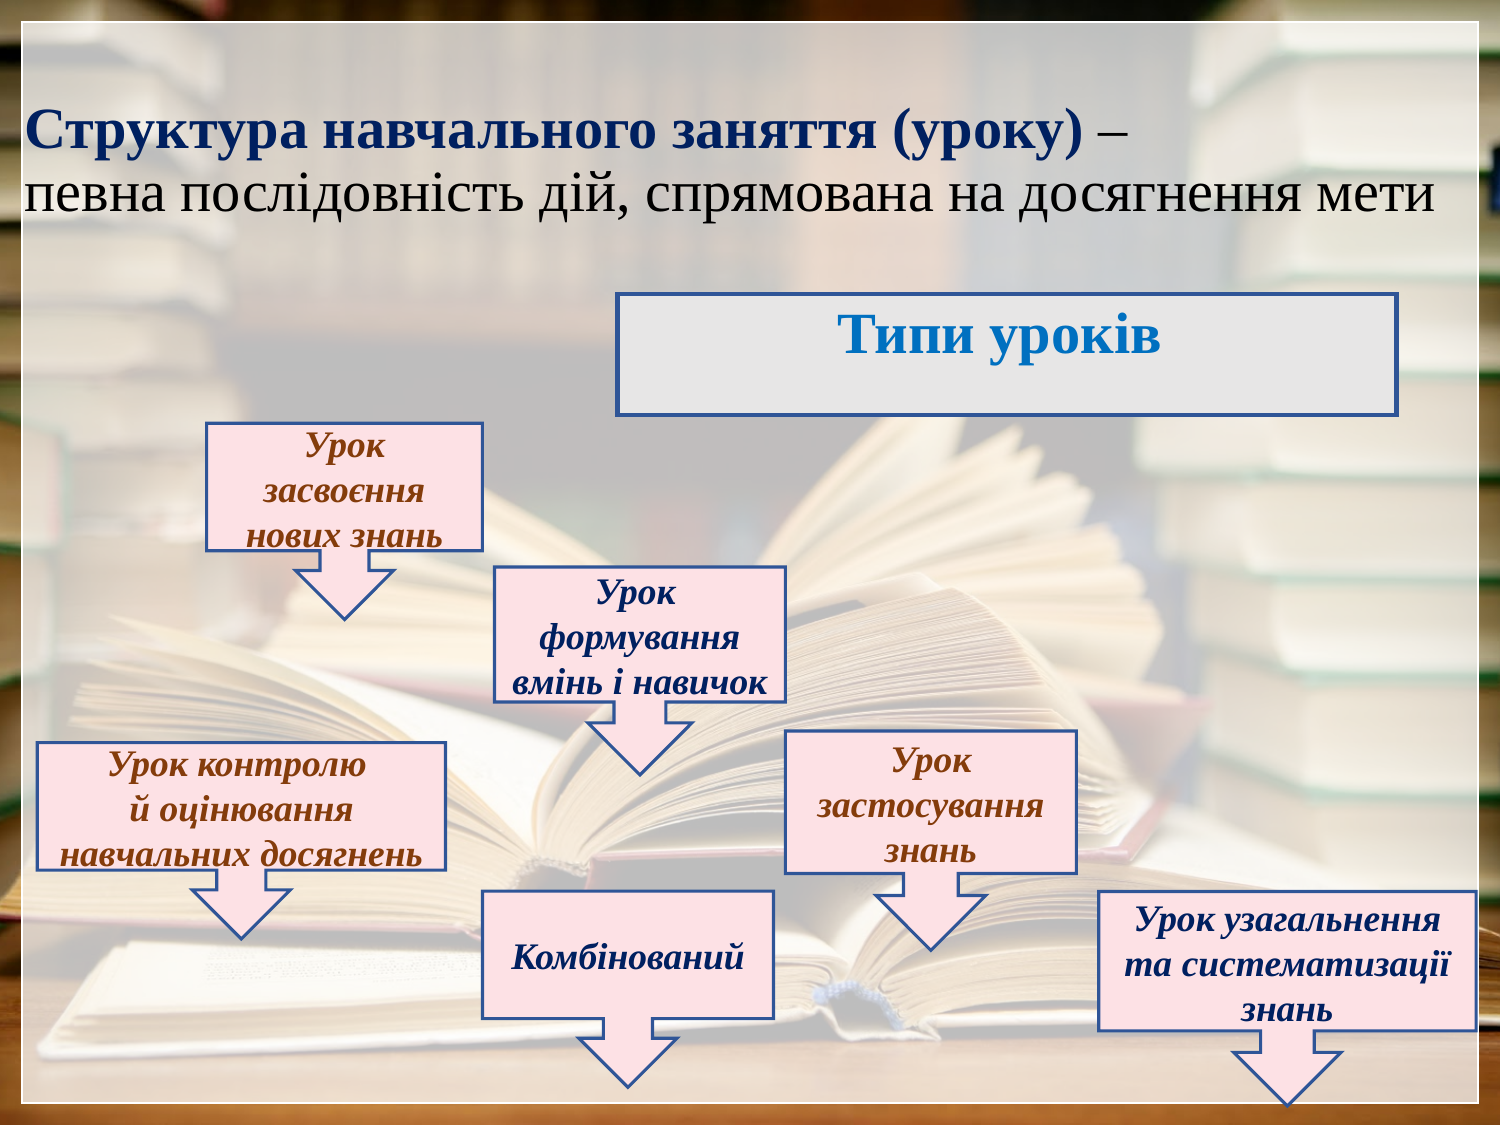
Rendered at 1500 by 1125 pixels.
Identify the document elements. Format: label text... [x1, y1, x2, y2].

text_box Урок узагальнення та систематизації знань [1097, 890, 1478, 1108]
text_box Урок застосування знань [784, 730, 1078, 952]
title Структура навчального заняття (уроку) – певна послідовність дій, спрямована на досягнення мети [9, 75, 1468, 248]
text_box Урок формування вмінь і навичок [493, 565, 787, 777]
text_box Урок контролю й оцінювання навчальних досягнень [36, 741, 447, 941]
text_box Урок засвоєння нових знань [205, 422, 484, 622]
text_box Комбінований [481, 890, 775, 1089]
list Типи уроків [616, 293, 1398, 416]
picture [0, 0, 1500, 1125]
